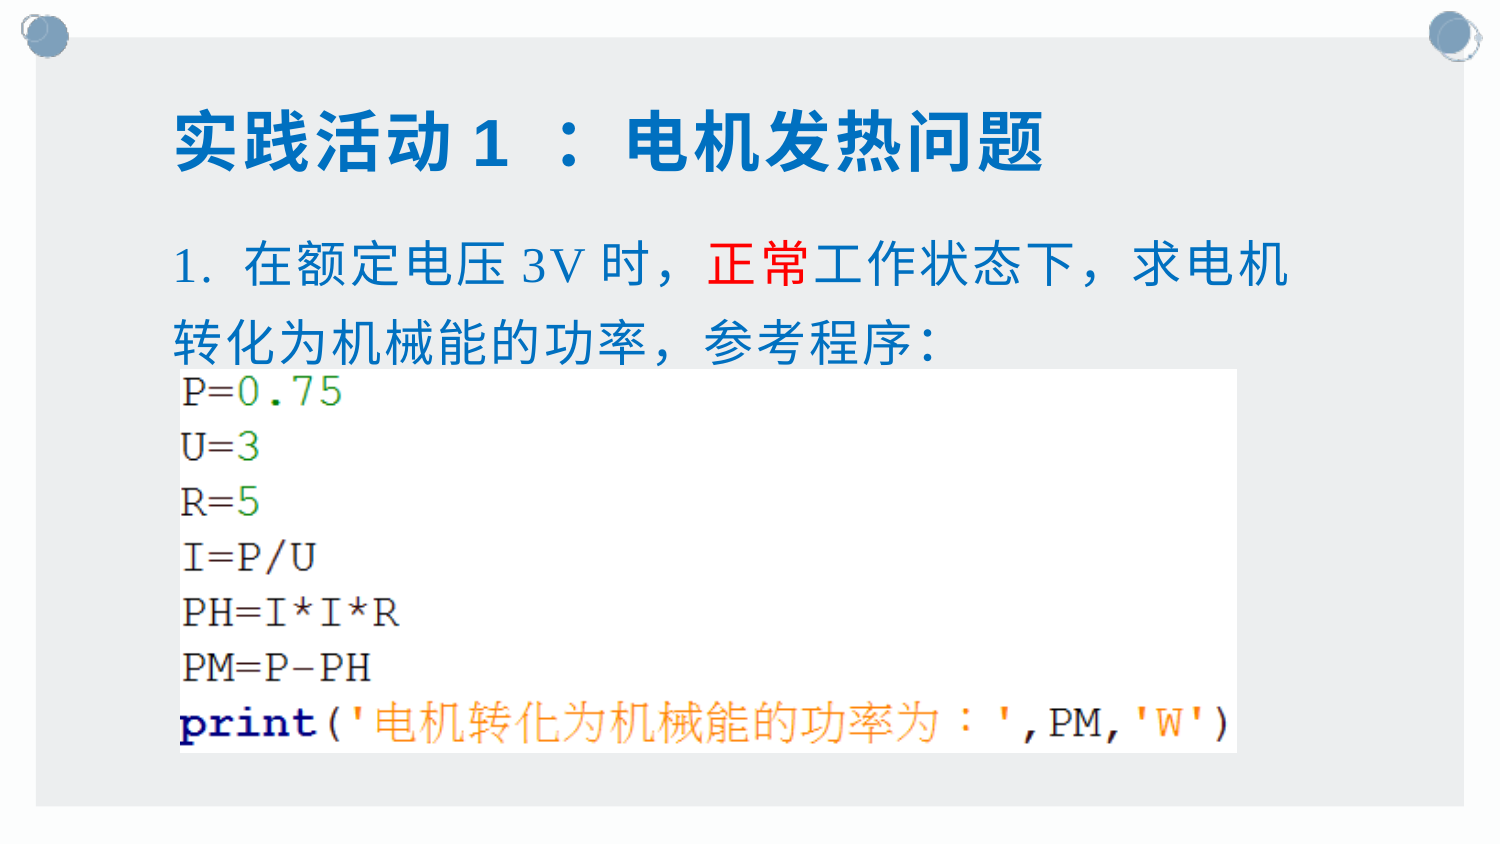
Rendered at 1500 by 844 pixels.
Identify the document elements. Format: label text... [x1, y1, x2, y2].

picture [1411, 0, 1500, 73]
list 1. 在额定电压3V时，正常工作状态下，求电机转化为机械能的功率，参考程序： [157, 207, 1342, 379]
picture [179, 369, 1237, 753]
picture [0, 0, 89, 73]
title 实践活动1 ：电机发热问题 [157, 94, 1342, 184]
